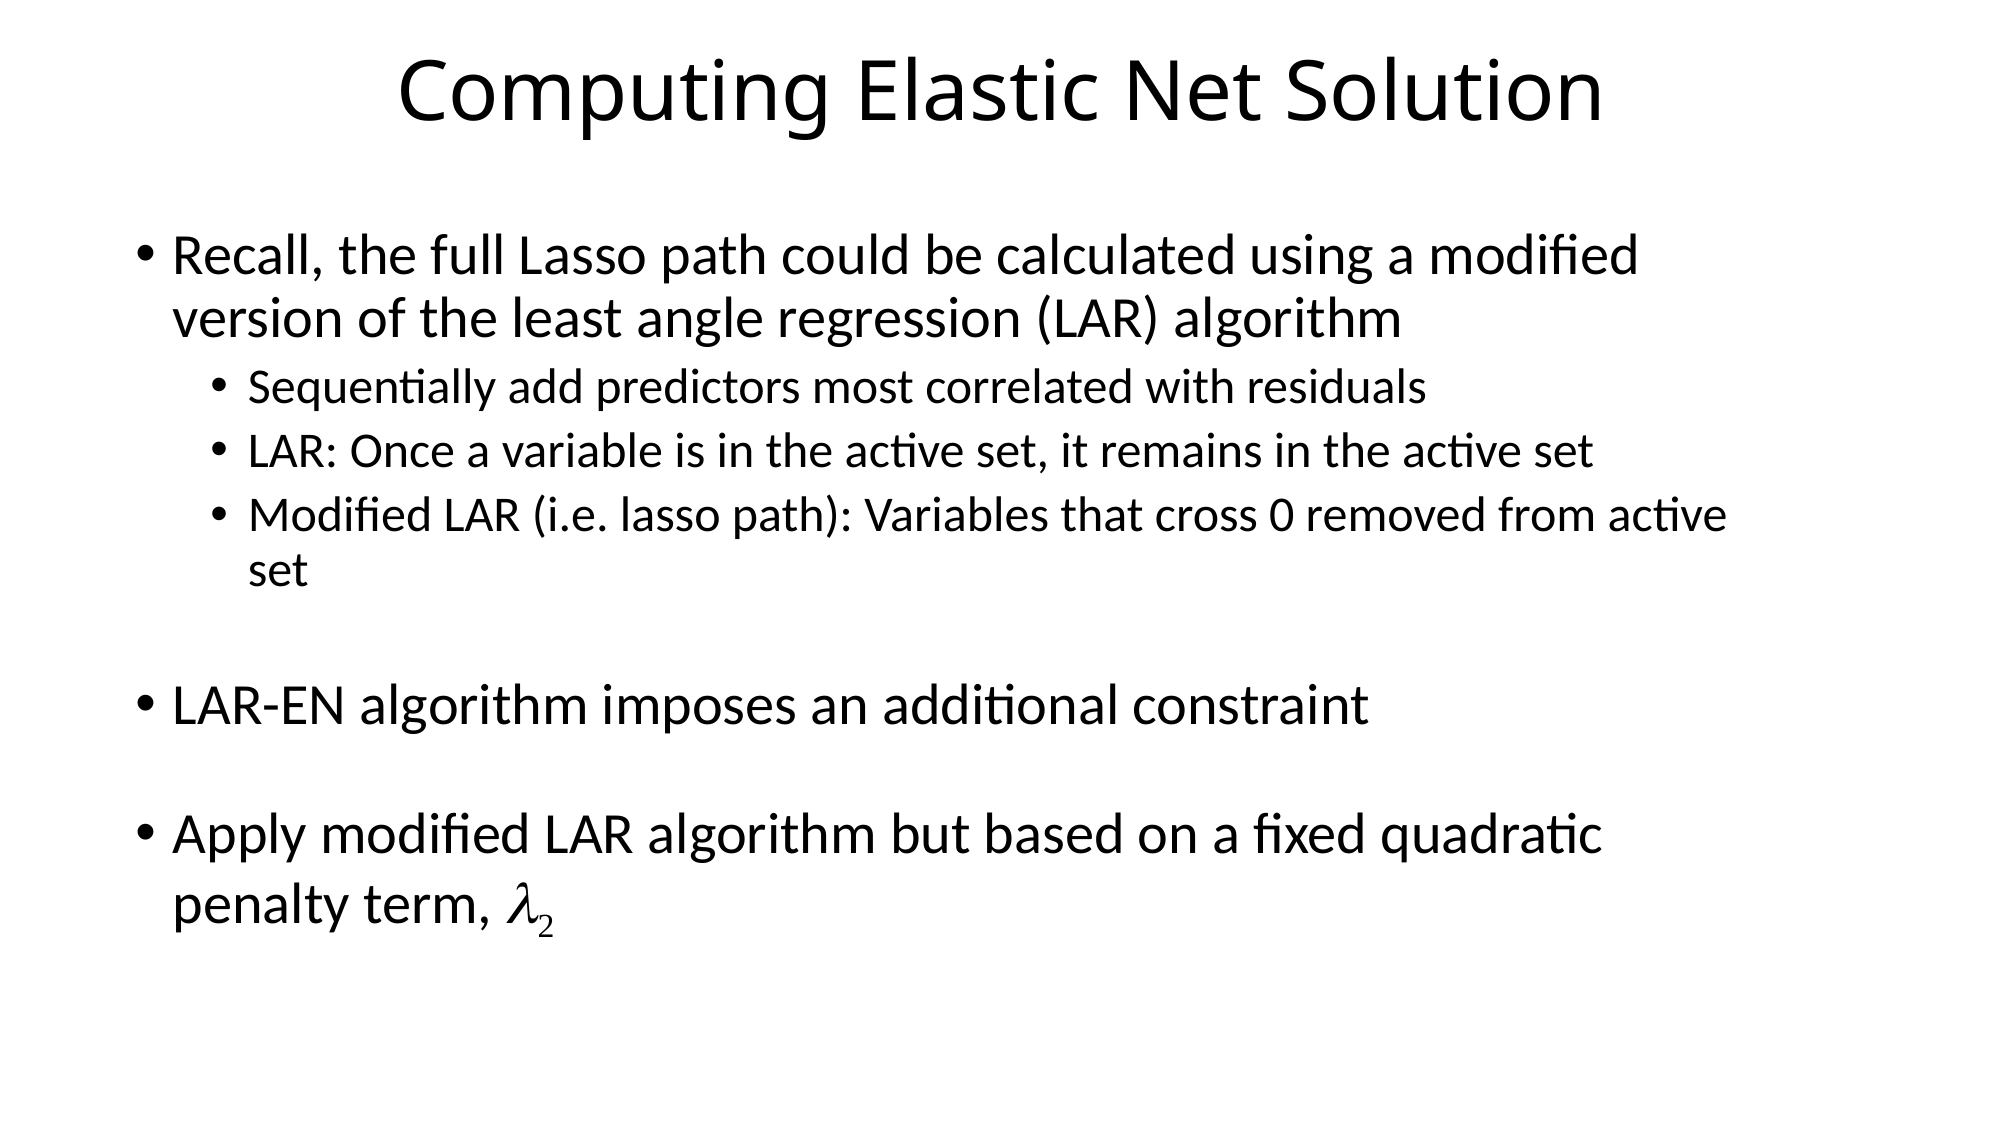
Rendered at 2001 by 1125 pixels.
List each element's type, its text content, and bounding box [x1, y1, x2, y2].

title Computing Elastic Net Solution [326, 0, 1677, 188]
list Recall, the full Lasso path could be calculated using a modified version of the least angle regression (LAR) algorithm Sequentially add predictors most correlated with residuals LAR: Once a variable is in the active set, it remains in the active set Modified LAR (i.e. lasso path): Variables that cross 0 removed from active set LAR-EN algorithm imposes an additional constraint Apply modified LAR algorithm but based on a fixed quadratic penalty term, l2 [120, 216, 1806, 1034]
